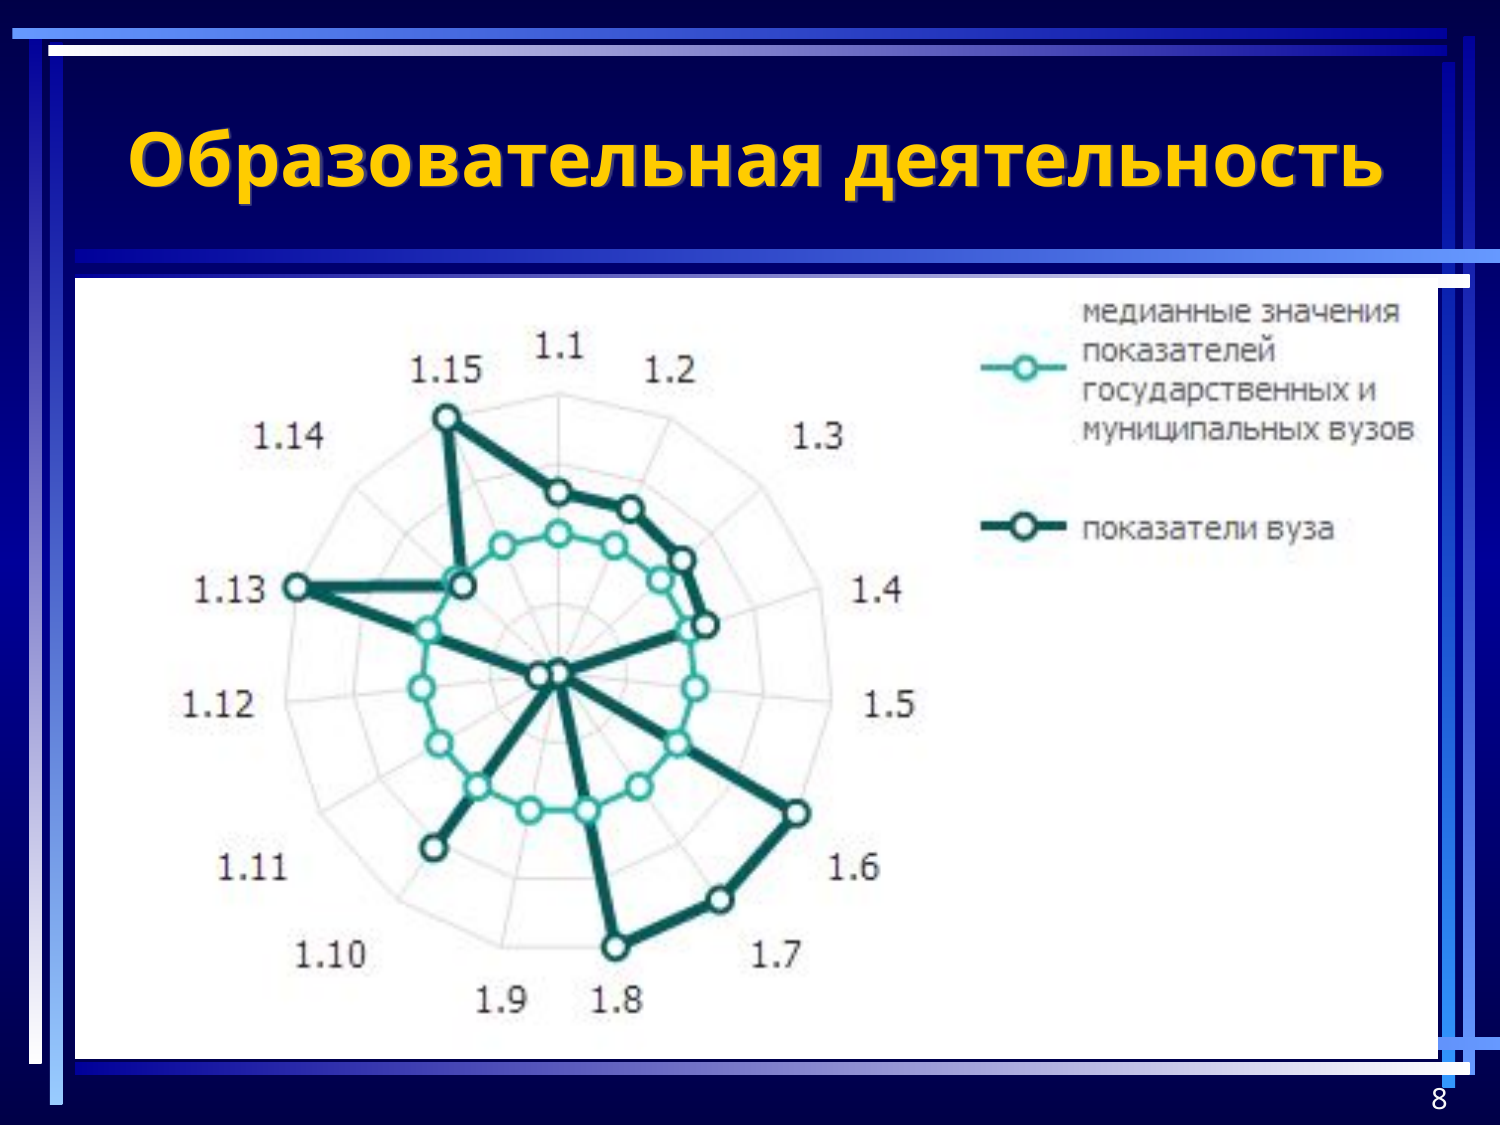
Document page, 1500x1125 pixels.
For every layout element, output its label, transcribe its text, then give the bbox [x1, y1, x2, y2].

text_box 8 [1262, 1074, 1463, 1125]
picture [74, 278, 1438, 1059]
title Образовательная деятельность [75, 50, 1438, 263]
